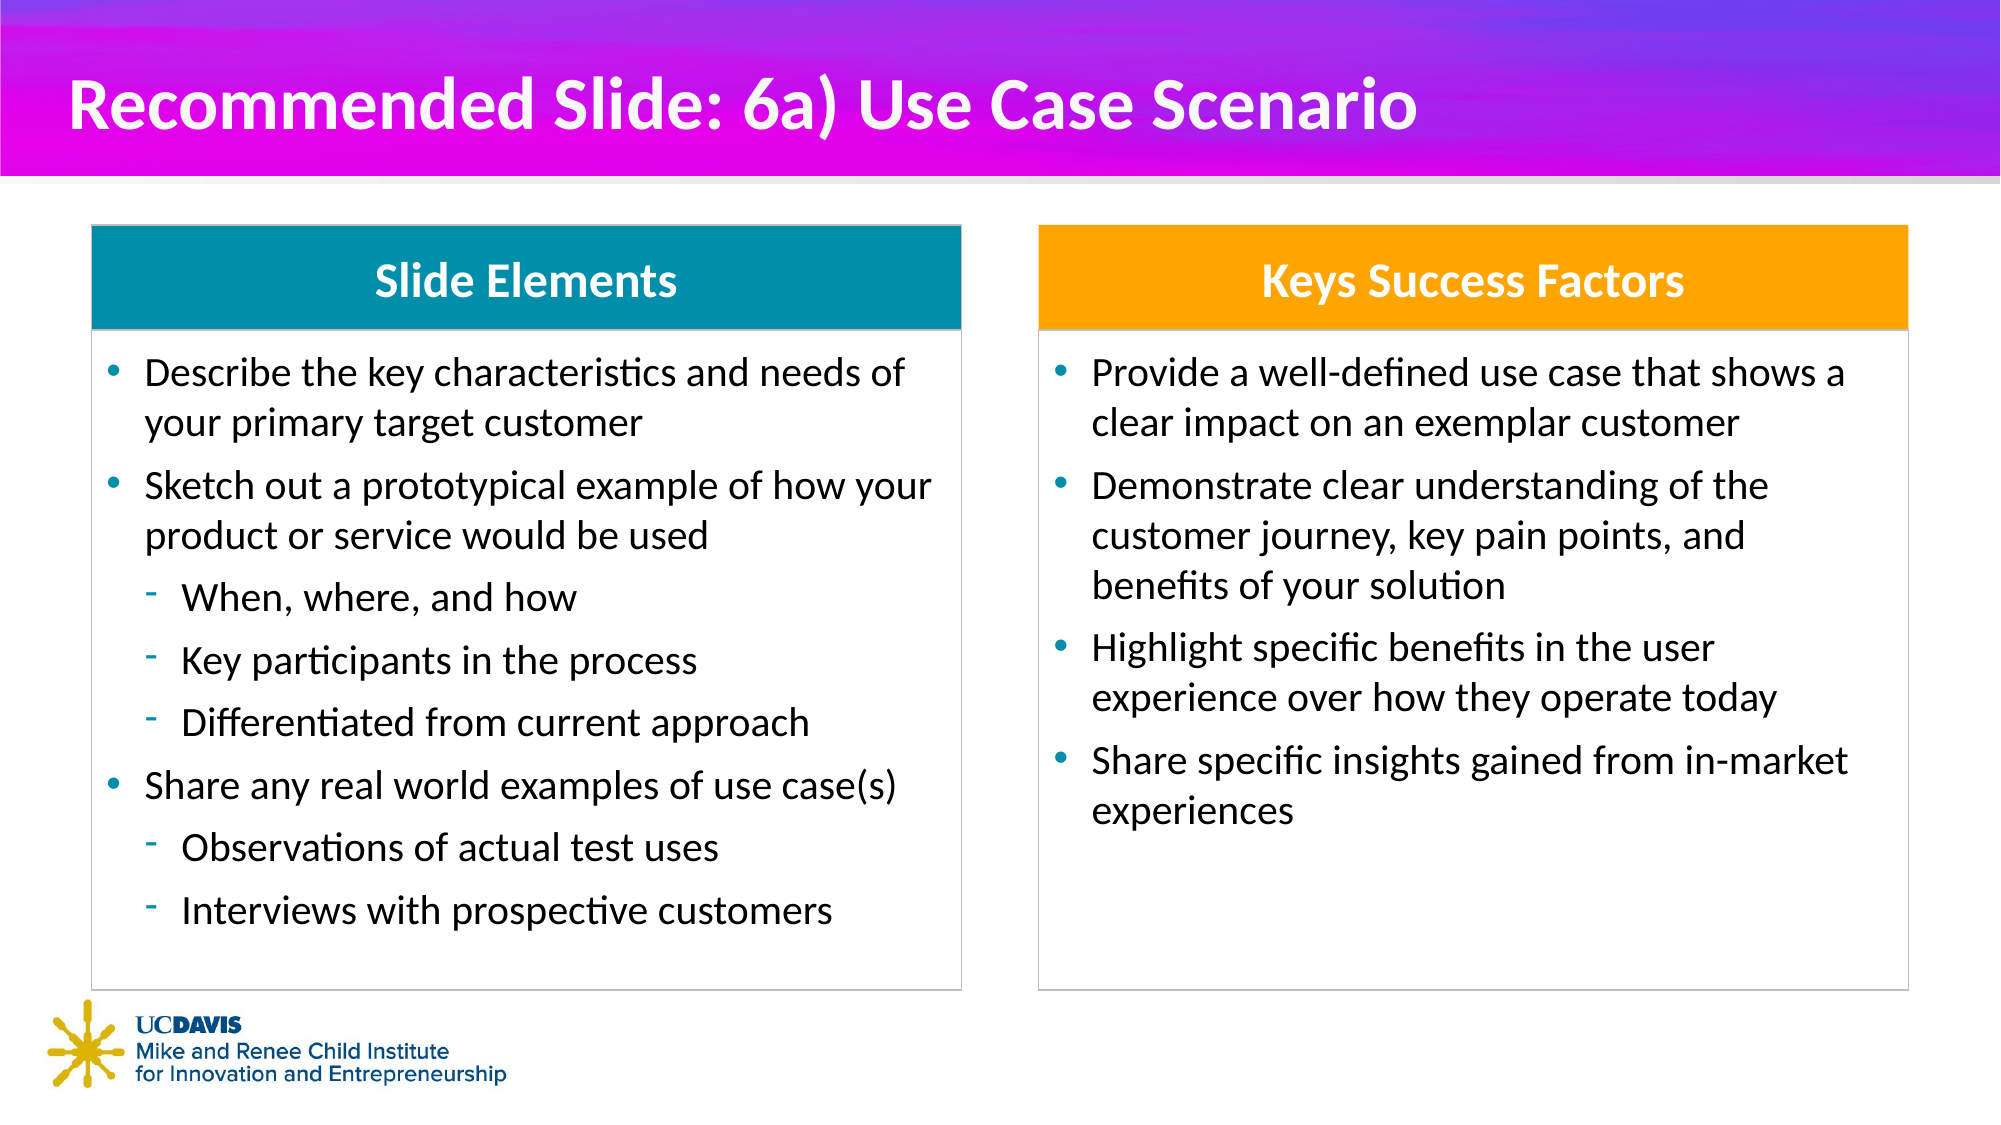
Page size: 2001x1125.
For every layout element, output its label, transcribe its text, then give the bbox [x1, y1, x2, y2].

text_box Provide a well-defined use case that shows a clear impact on an exemplar customer Demonstrate clear understanding of the customer journey, key pain points, and benefits of your solution Highlight specific benefits in the user experience over how they operate today Share specific insights gained from in-market experiences [1038, 329, 1909, 990]
list Slide Elements [91, 224, 962, 329]
list Keys Success Factors [1038, 224, 1909, 329]
list Describe the key characteristics and needs of your primary target customer Sketch out a prototypical example of how your product or service would be used When, where, and how Key participants in the process Differentiated from current approach Share any real world examples of use case(s) Observations of actual test uses Interviews with prospective customers [91, 329, 962, 990]
picture [37, 991, 515, 1100]
picture [0, 0, 2001, 176]
title Recommended Slide: 6a) Use Case Scenario [68, 23, 1934, 176]
